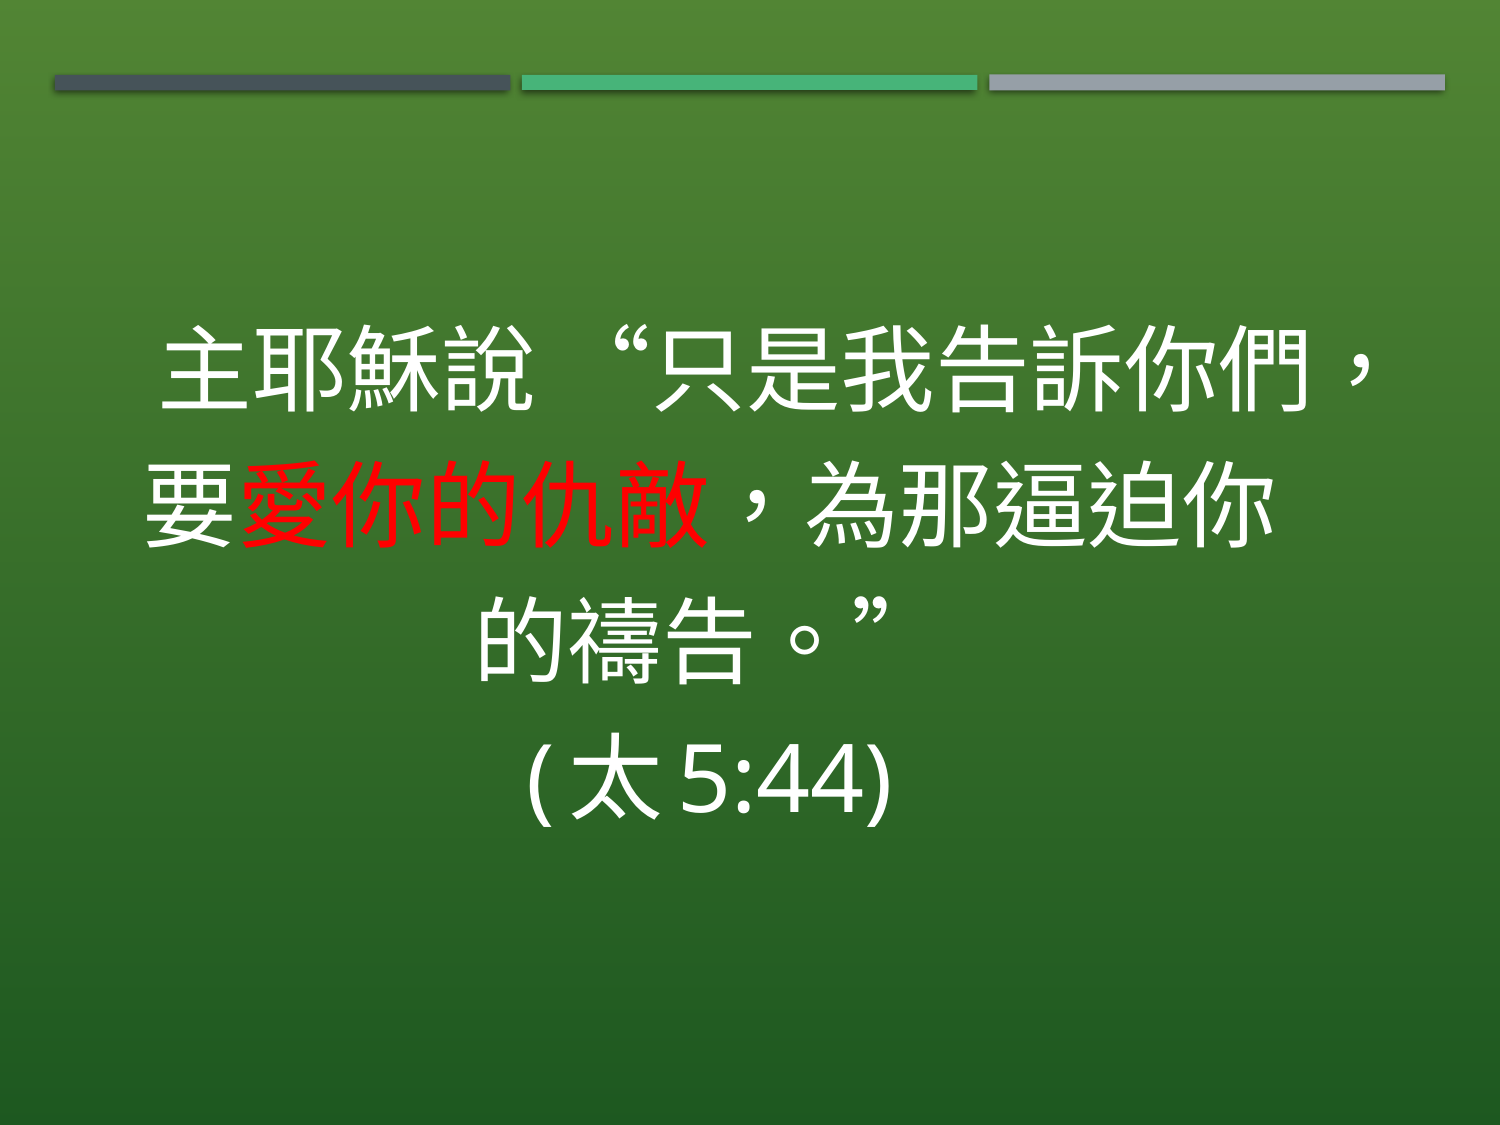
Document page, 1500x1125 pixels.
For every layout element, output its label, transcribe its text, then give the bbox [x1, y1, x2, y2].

text_box 主耶穌說 “只是我告訴你們，要愛你的仇敵，為那逼迫你的禱告。” (太5:44) [81, 279, 1338, 846]
